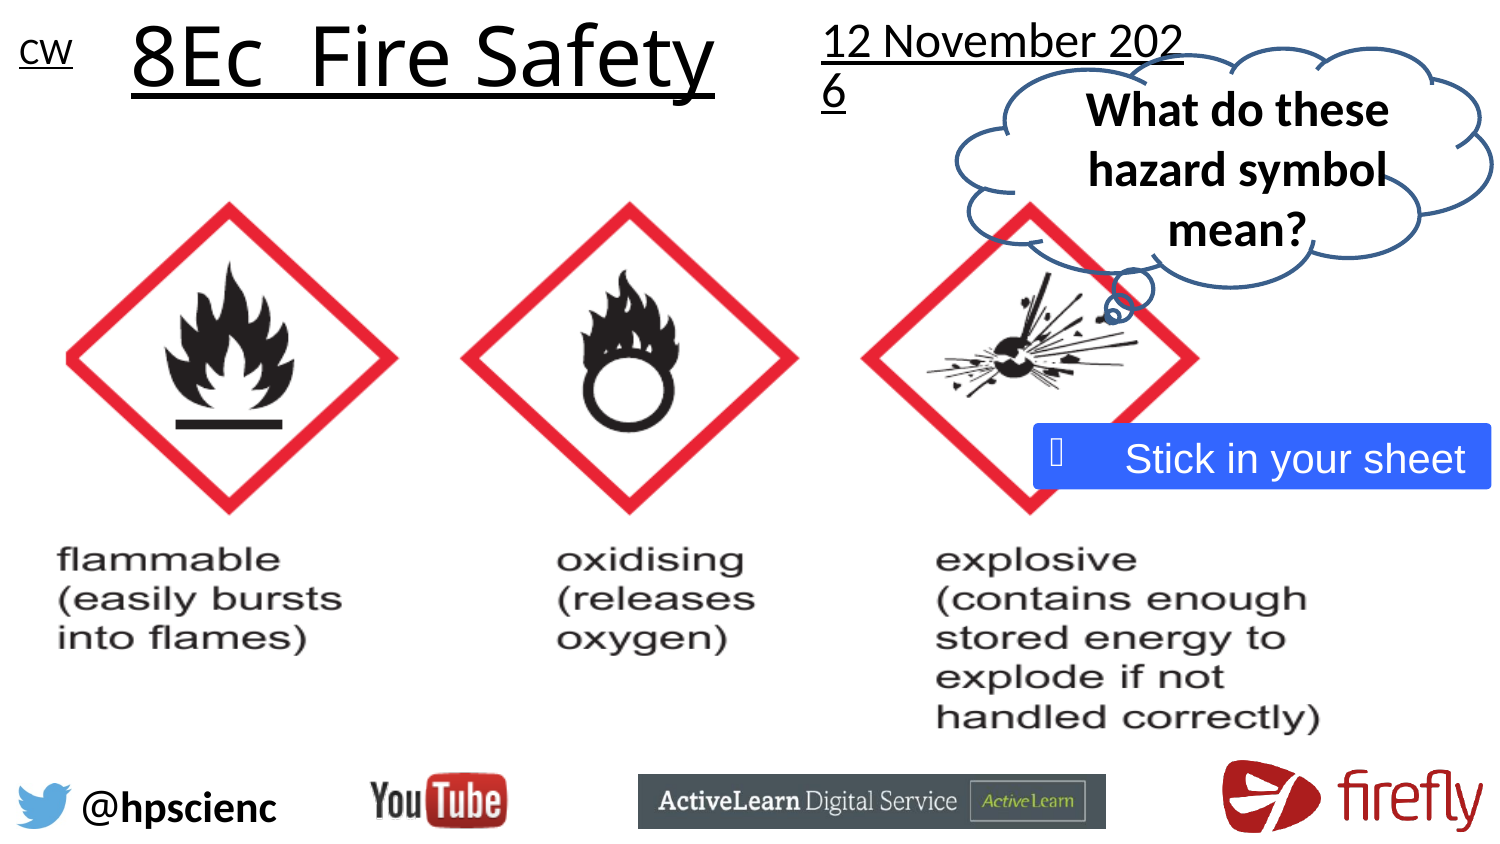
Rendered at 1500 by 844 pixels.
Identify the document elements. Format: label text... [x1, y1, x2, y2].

text_box Stick in your sheet [1221, 423, 1492, 490]
picture [29, 535, 1329, 741]
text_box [16, 770, 314, 840]
text_box [1221, 264, 1304, 290]
text_box What do these hazard symbol mean? [1054, 68, 1422, 264]
picture [368, 770, 510, 831]
picture [638, 774, 1106, 829]
picture [1222, 760, 1484, 833]
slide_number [809, 0, 1204, 82]
text_box [954, 71, 1054, 185]
text_box 8Ec Fire Safety [115, 0, 903, 111]
text_box CW [4, 5, 94, 94]
text_box [1136, 46, 1494, 217]
picture [43, 187, 1216, 524]
